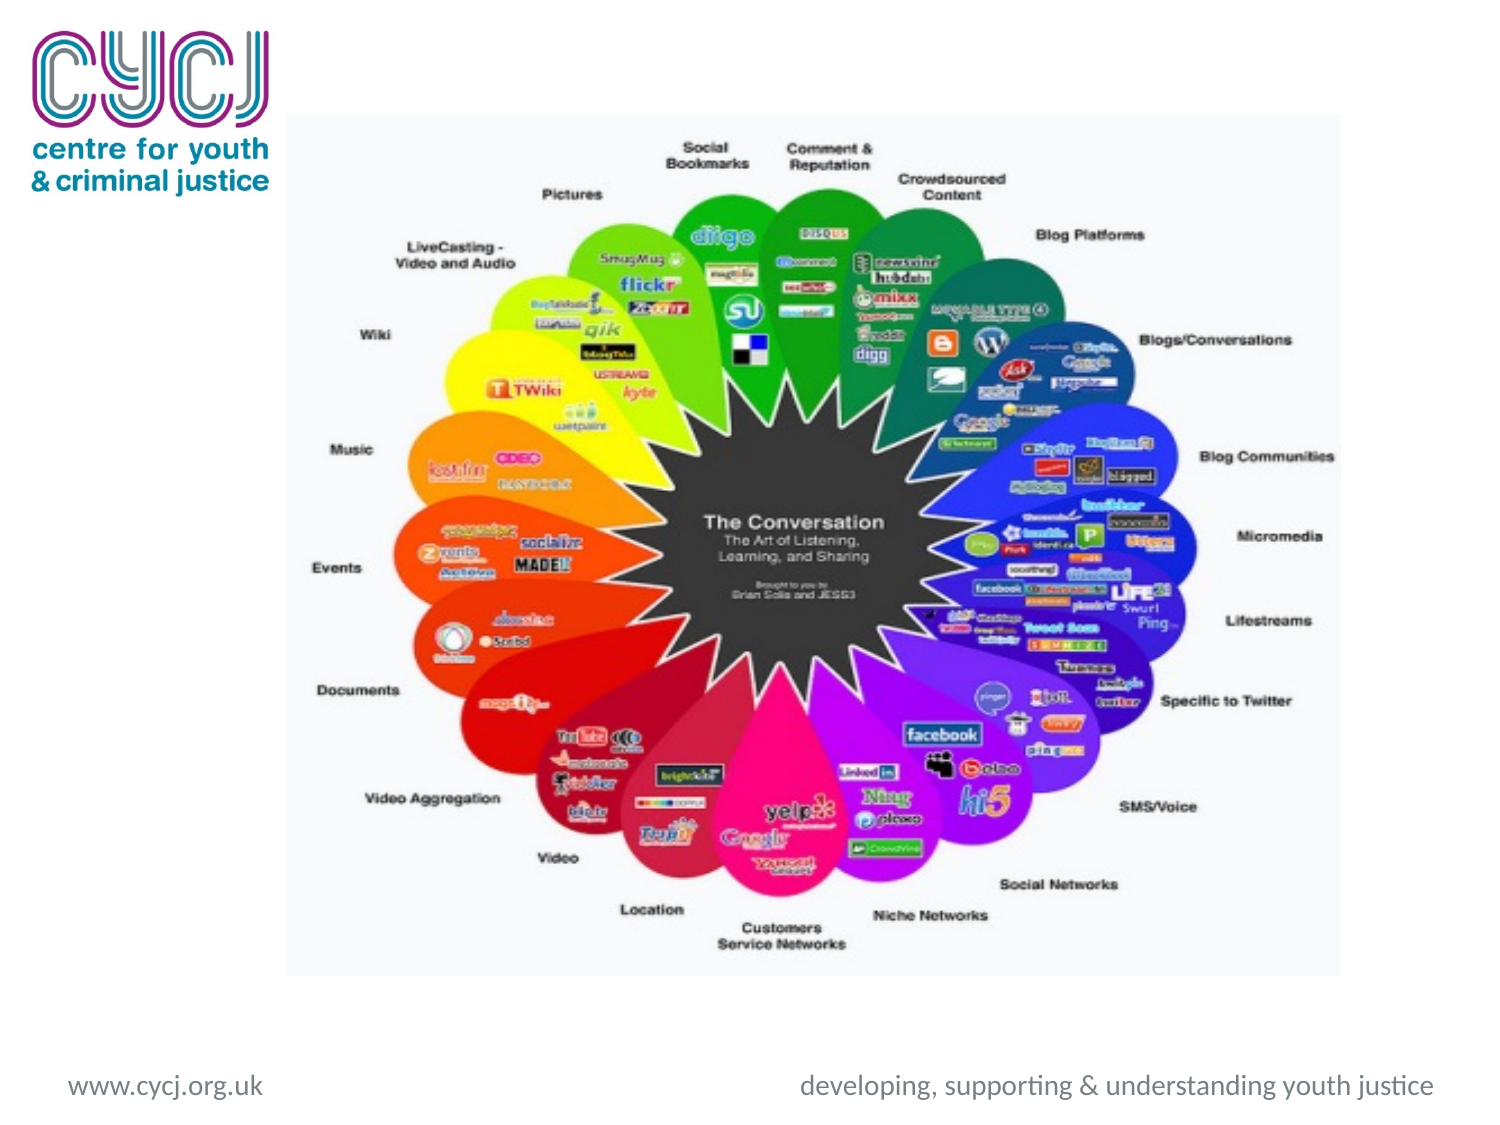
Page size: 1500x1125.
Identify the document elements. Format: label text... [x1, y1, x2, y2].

text_box www.cycj.org.uk [53, 1058, 384, 1109]
picture [29, 30, 278, 198]
picture [287, 113, 1341, 977]
text_box developing, supporting & understanding youth justice [785, 1058, 1489, 1109]
